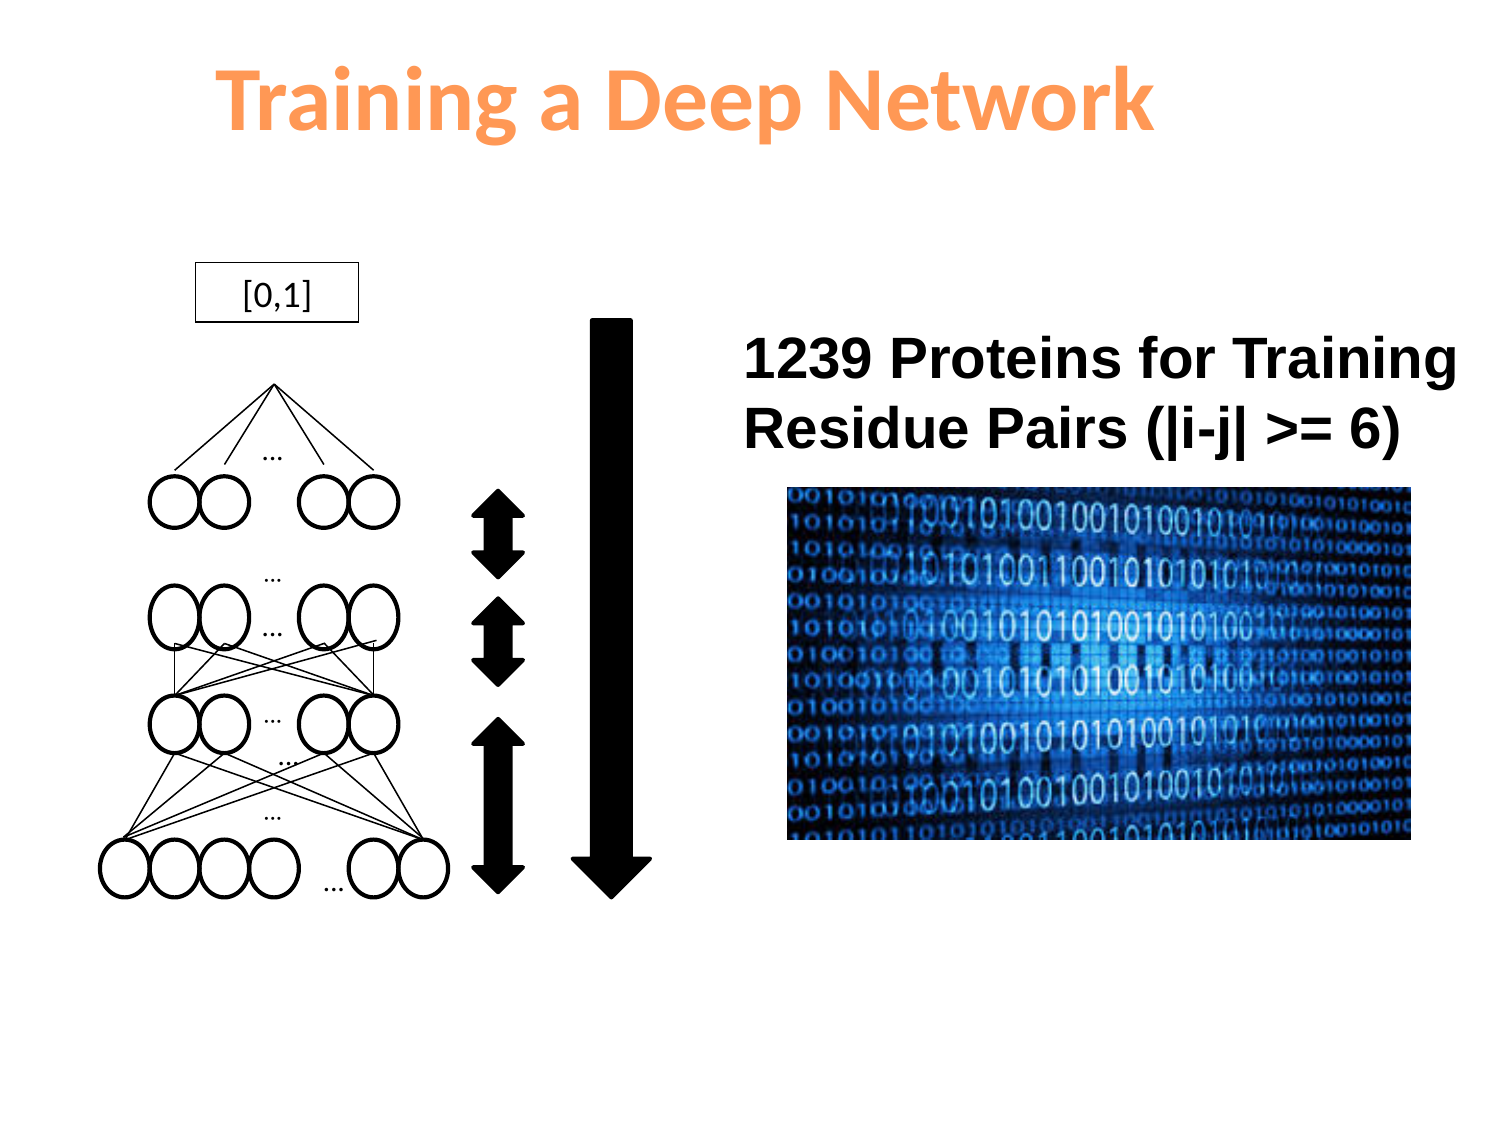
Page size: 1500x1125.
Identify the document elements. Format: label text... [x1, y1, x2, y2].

text_box 1239 Proteins for Training Residue Pairs (|i-j| >= 6) [728, 312, 1475, 468]
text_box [99, 262, 651, 926]
title Training a Deep Network [200, 0, 1500, 188]
picture [787, 487, 1411, 840]
